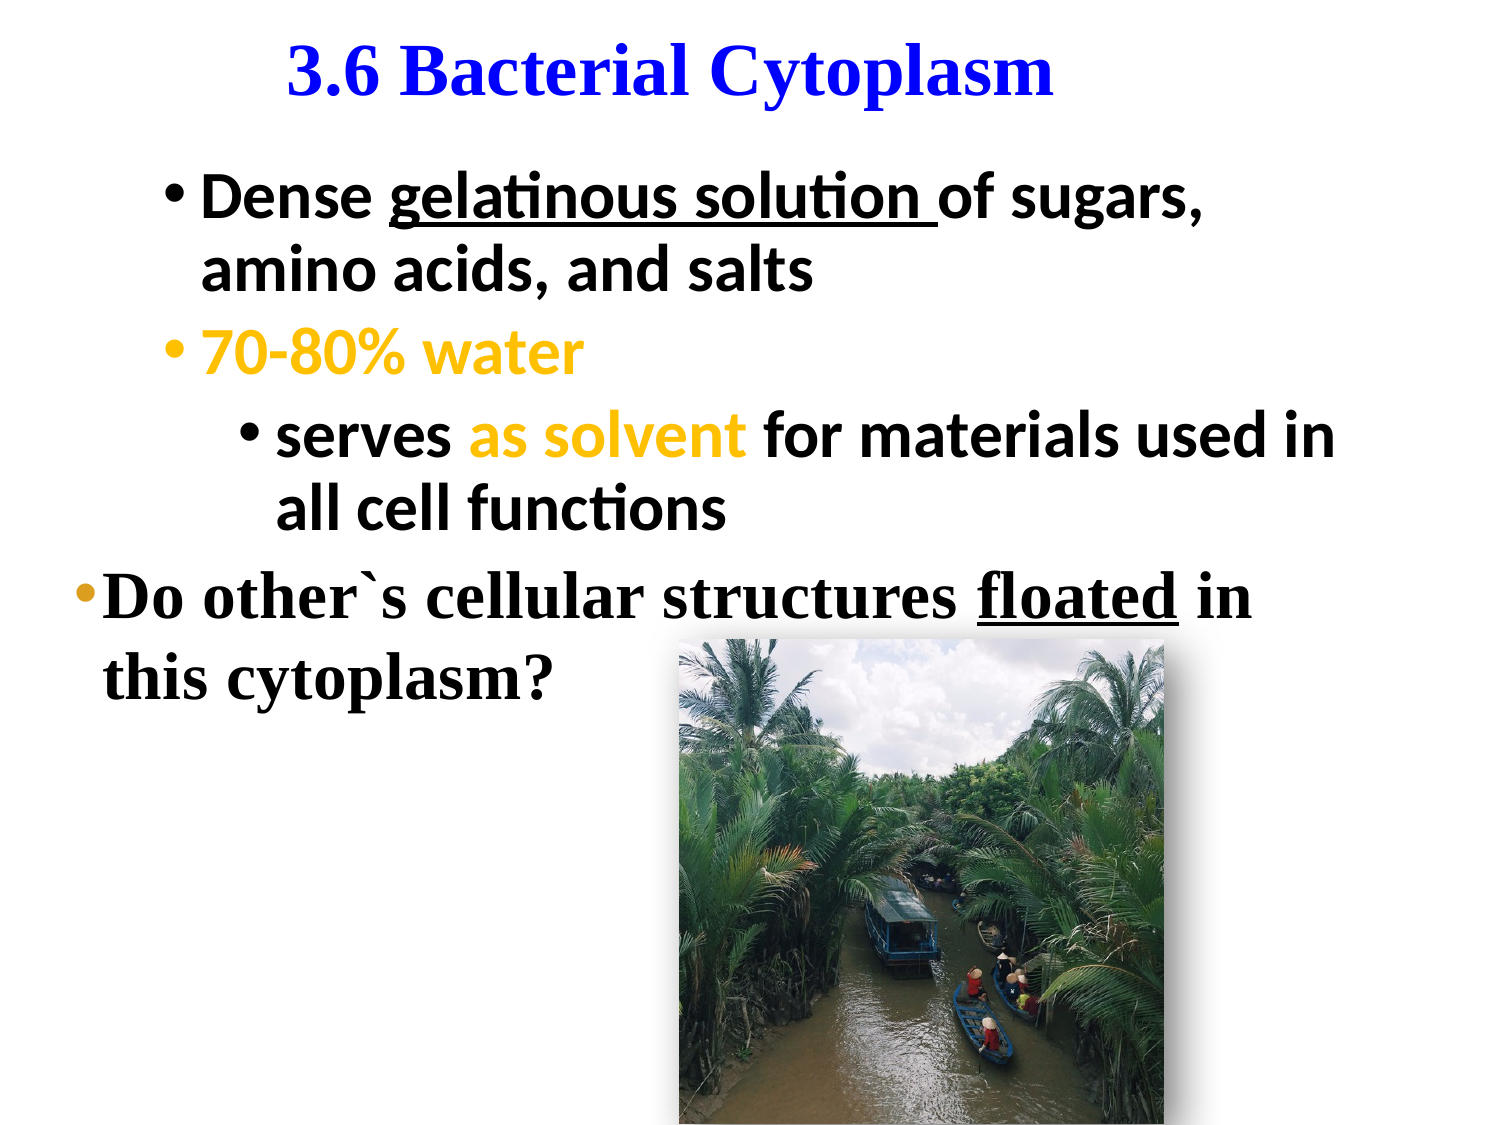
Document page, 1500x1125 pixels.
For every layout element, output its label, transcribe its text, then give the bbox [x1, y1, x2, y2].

title 3.6 Bacterial Cytoplasm [271, 42, 1229, 99]
picture [679, 639, 1164, 1125]
list Dense gelatinous solution of sugars, amino acids, and salts 70-80% water serves as solvent for materials used in all cell functions [72, 152, 1412, 670]
text_box Do other`s cellular structures floated in this cytoplasm? [0, 543, 1297, 721]
